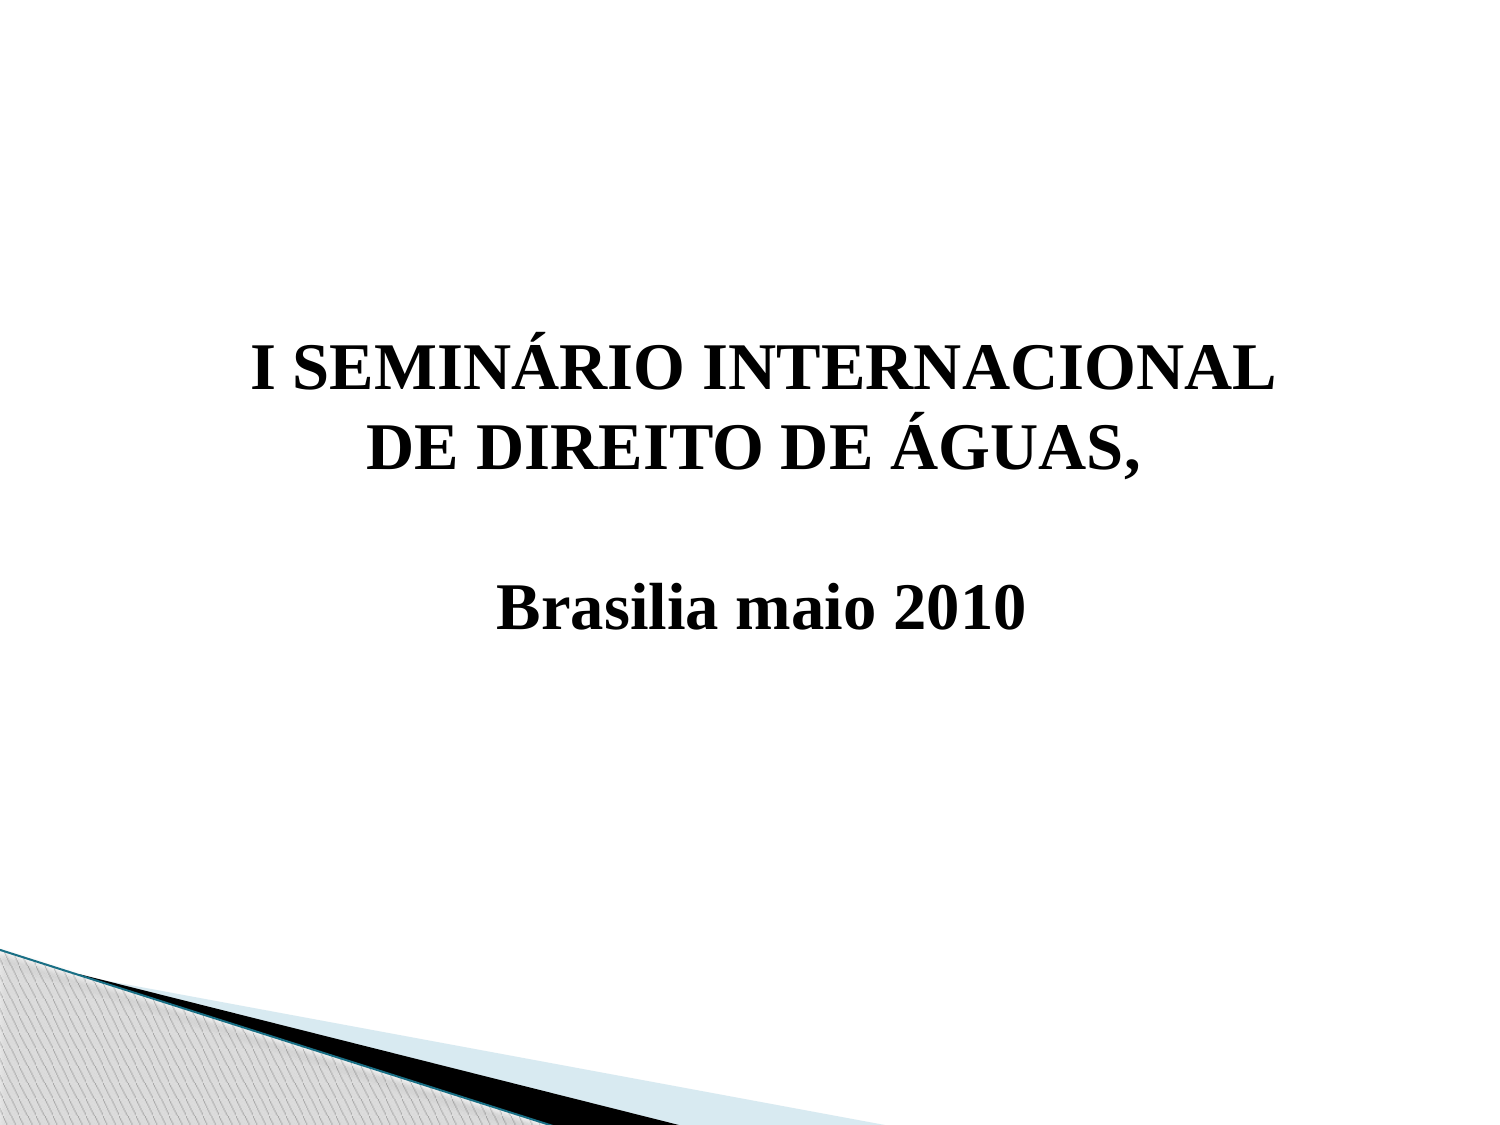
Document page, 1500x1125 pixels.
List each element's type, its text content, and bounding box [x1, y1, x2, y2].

title I SEMINÁRIO INTERNACIONAL DE DIREITO DE ÁGUAS, Brasilia maio 2010 [200, 224, 1325, 900]
